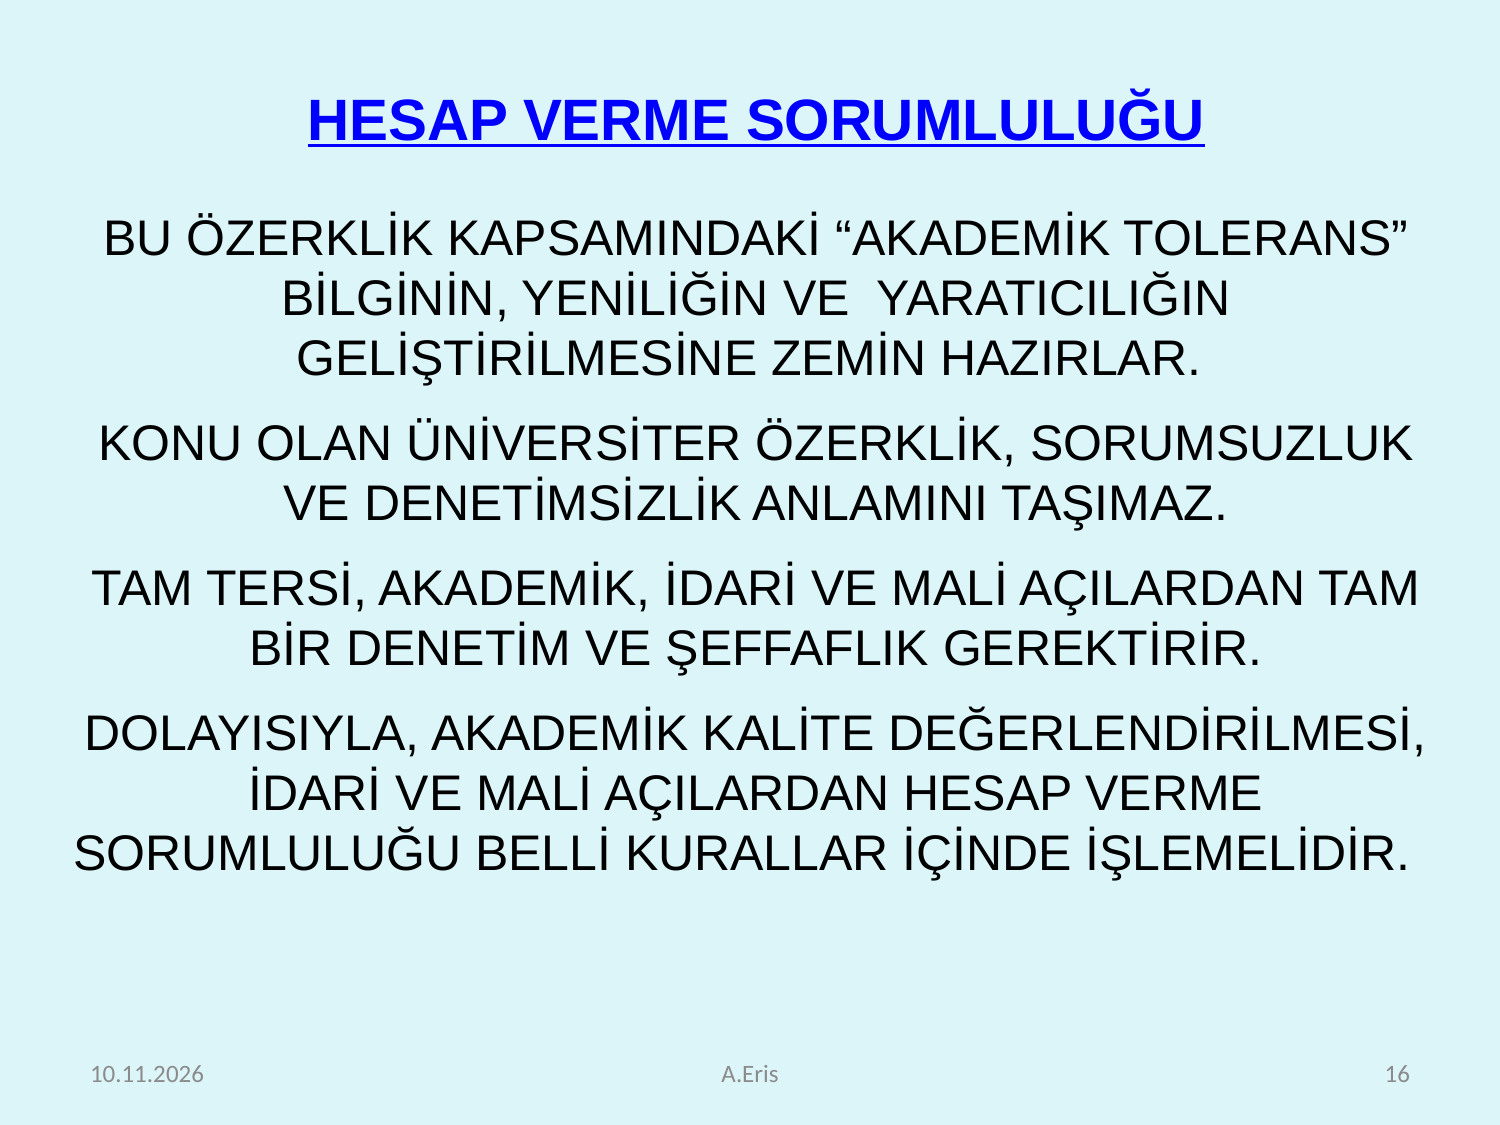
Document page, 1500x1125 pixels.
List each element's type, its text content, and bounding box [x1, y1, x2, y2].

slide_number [75, 1042, 425, 1103]
text_box HESAP VERME SORUMLULUĞU BU ÖZERKLİK KAPSAMINDAKİ “AKADEMİK TOLERANS” BİLGİNİN, YENİLİĞİN VE YARATICILIĞIN GELİŞTİRİLMESİNE ZEMİN HAZIRLAR. KONU OLAN ÜNİVERSİTER ÖZERKLİK, SORUMSUZLUK VE DENETİMSİZLİK ANLAMINI TAŞIMAZ. TAM TERSİ, AKADEMİK, İDARİ VE MALİ AÇILARDAN TAM BİR DENETİM VE ŞEFFAFLIK GEREKTİRİR. DOLAYISIYLA, AKADEMİK KALİTE DEĞERLENDİRİLMESİ, İDARİ VE MALİ AÇILARDAN HESAP VERME SORUMLULUĞU BELLİ KURALLAR İÇİNDE İŞLEMELİDİR. [49, 74, 1463, 888]
slide_number 16 [1074, 1042, 1425, 1103]
footer A.Eris [512, 1042, 988, 1103]
